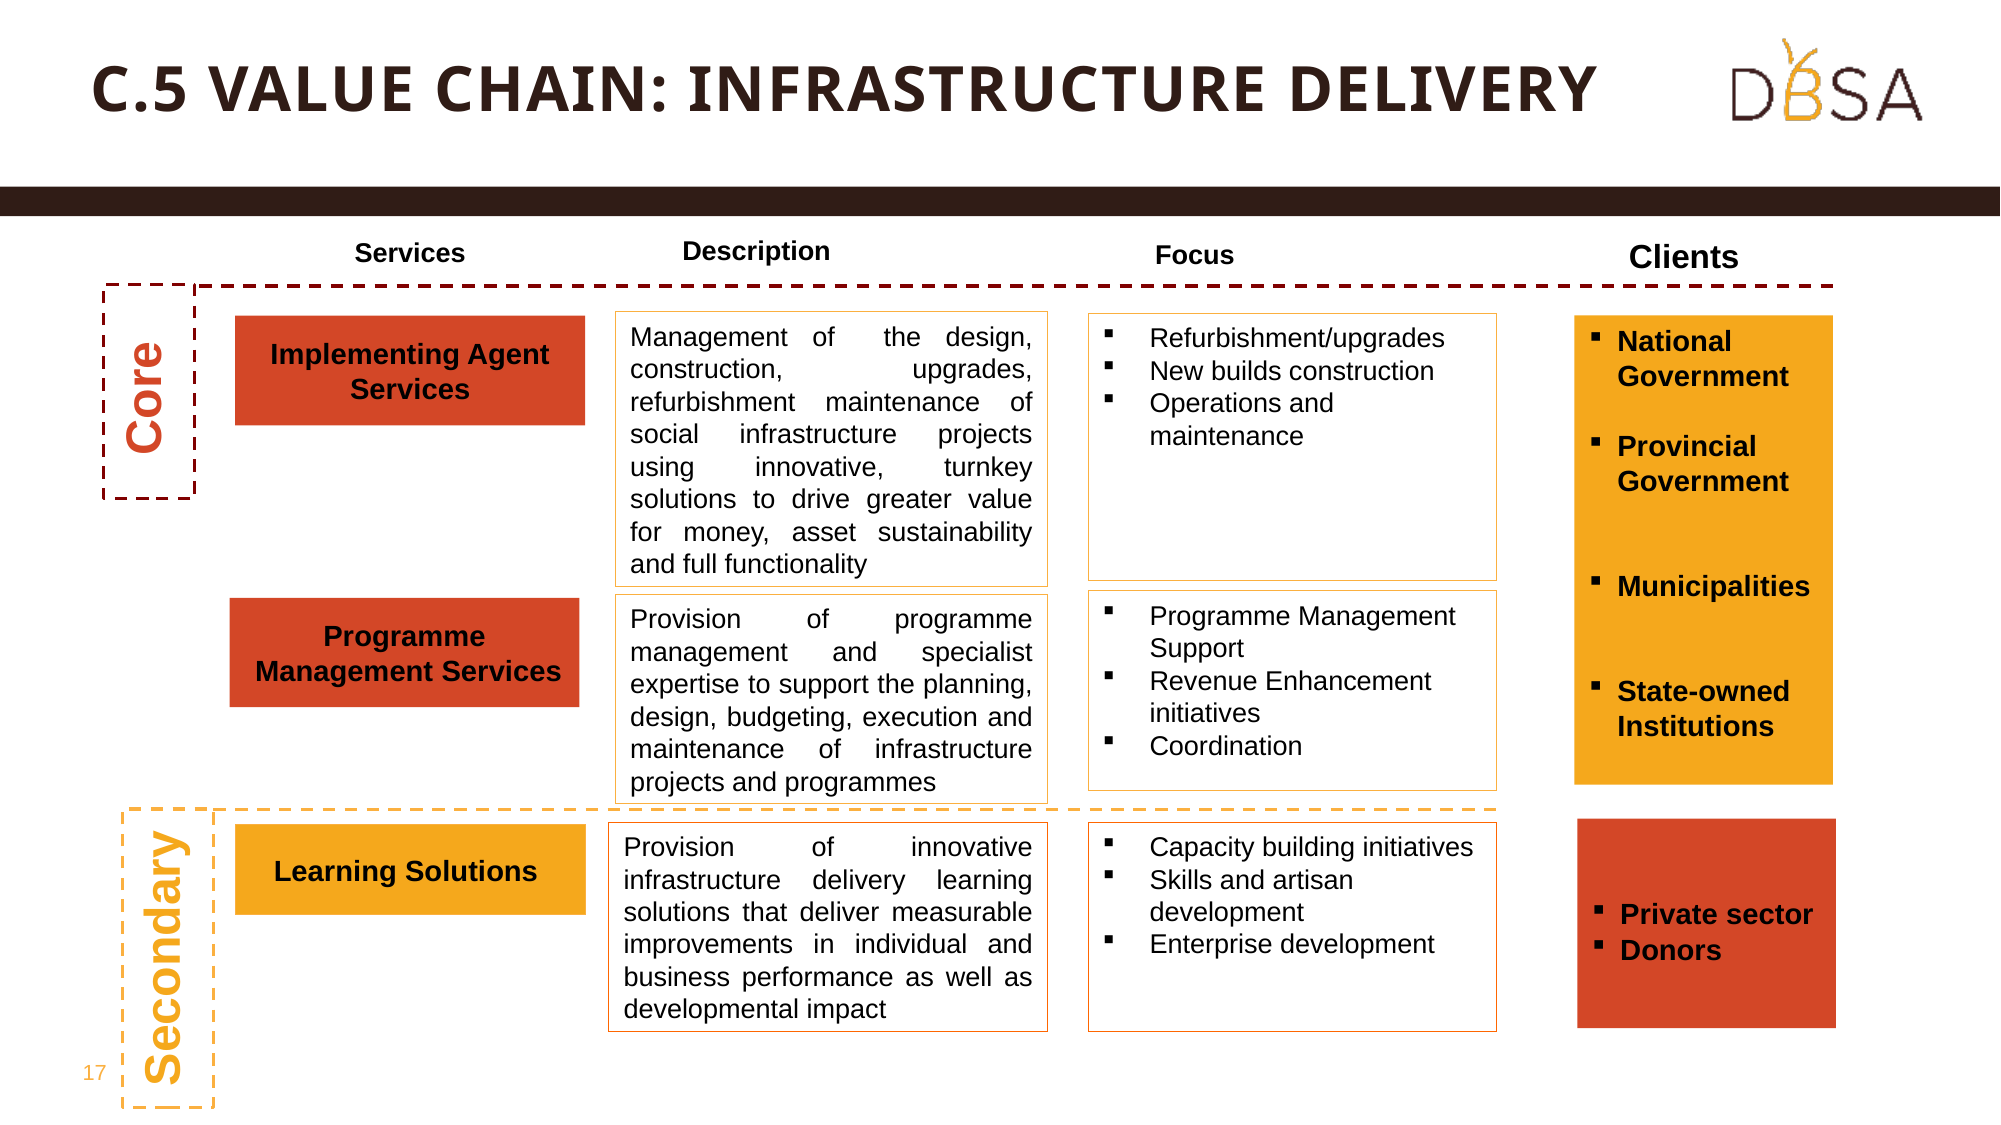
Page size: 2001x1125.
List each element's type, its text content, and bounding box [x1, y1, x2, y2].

slide_number 17 [0, 1041, 122, 1102]
text_box Programme Management Support Revenue Enhancement initiatives Coordination [1088, 590, 1497, 791]
text_box Clients [1532, 227, 1836, 283]
text_box Learning Solutions [235, 824, 586, 915]
text_box Implementing Agent Services [235, 315, 586, 426]
text_box Provision of innovative infrastructure delivery learning solutions that deliver measurable improvements in individual and business performance as well as developmental impact [608, 822, 1048, 1032]
text_box Services [235, 227, 586, 275]
text_box Core [103, 284, 195, 499]
text_box Management of the design, construction, upgrades, refurbishment maintenance of social infrastructure projects using innovative, turnkey solutions to drive greater value for money, asset sustainability and full functionality [615, 311, 1048, 587]
title C.5 Value chain: Infrastructure Delivery [78, 54, 1694, 131]
text_box Provision of programme management and specialist expertise to support the planning, design, budgeting, execution and maintenance of infrastructure projects and programmes [615, 594, 1048, 804]
text_box Programme Management Services [229, 597, 580, 708]
text_box Private sector Donors [1577, 818, 1836, 1029]
text_box Refurbishment/upgrades New builds construction Operations and maintenance [1088, 313, 1497, 581]
text_box Description [604, 226, 909, 274]
text_box National Government Provincial Government Municipalities State-owned Institutions [1574, 315, 1833, 785]
picture [1681, 17, 1974, 124]
text_box Secondary [122, 808, 214, 1108]
text_box Focus [1047, 229, 1351, 278]
text_box Capacity building initiatives Skills and artisan development Enterprise development [1088, 822, 1497, 1032]
